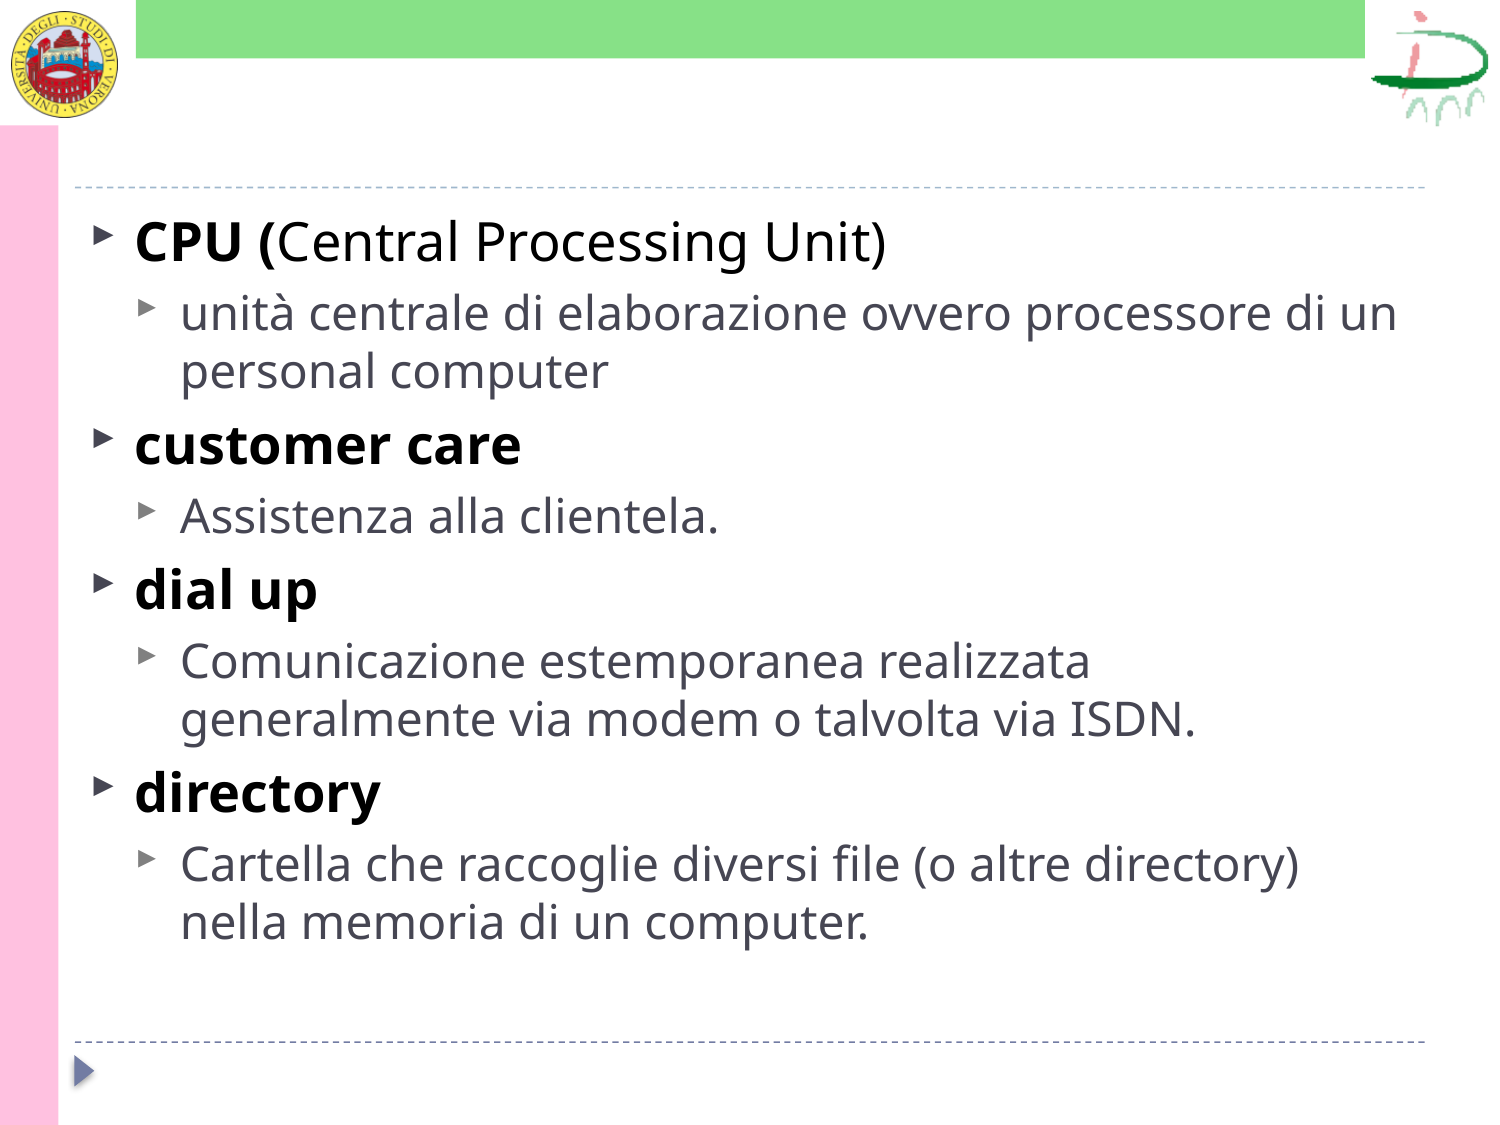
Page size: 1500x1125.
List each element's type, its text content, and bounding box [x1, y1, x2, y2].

list CPU (Central Processing Unit) unità centrale di elaborazione ovvero processore di un personal computer customer care Assistenza alla clientela. dial up Comunicazione estemporanea realizzata generalmente via modem o talvolta via ISDN. directory Cartella che raccoglie diversi file (o altre directory) nella memoria di un computer. [74, 199, 1426, 1011]
picture [11, 11, 118, 118]
picture [1371, 11, 1489, 129]
